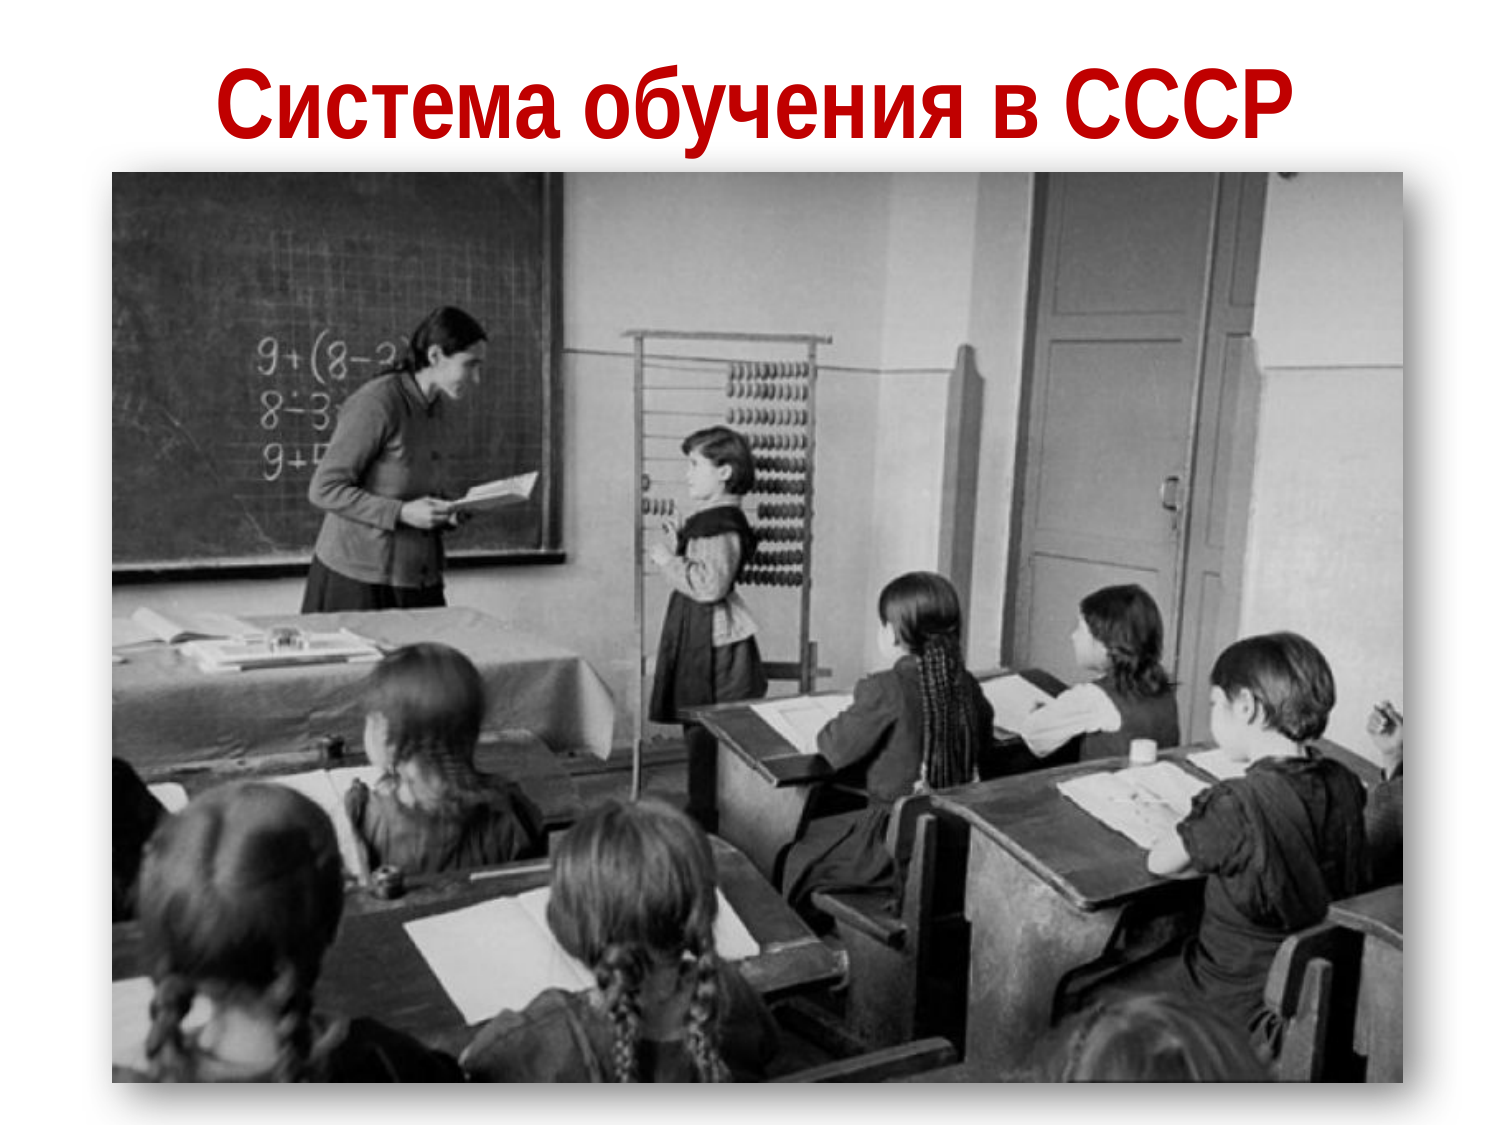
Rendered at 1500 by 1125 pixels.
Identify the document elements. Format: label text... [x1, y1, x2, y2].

picture [111, 172, 1403, 1083]
text_box Система обучения в СССР [53, 30, 1459, 166]
